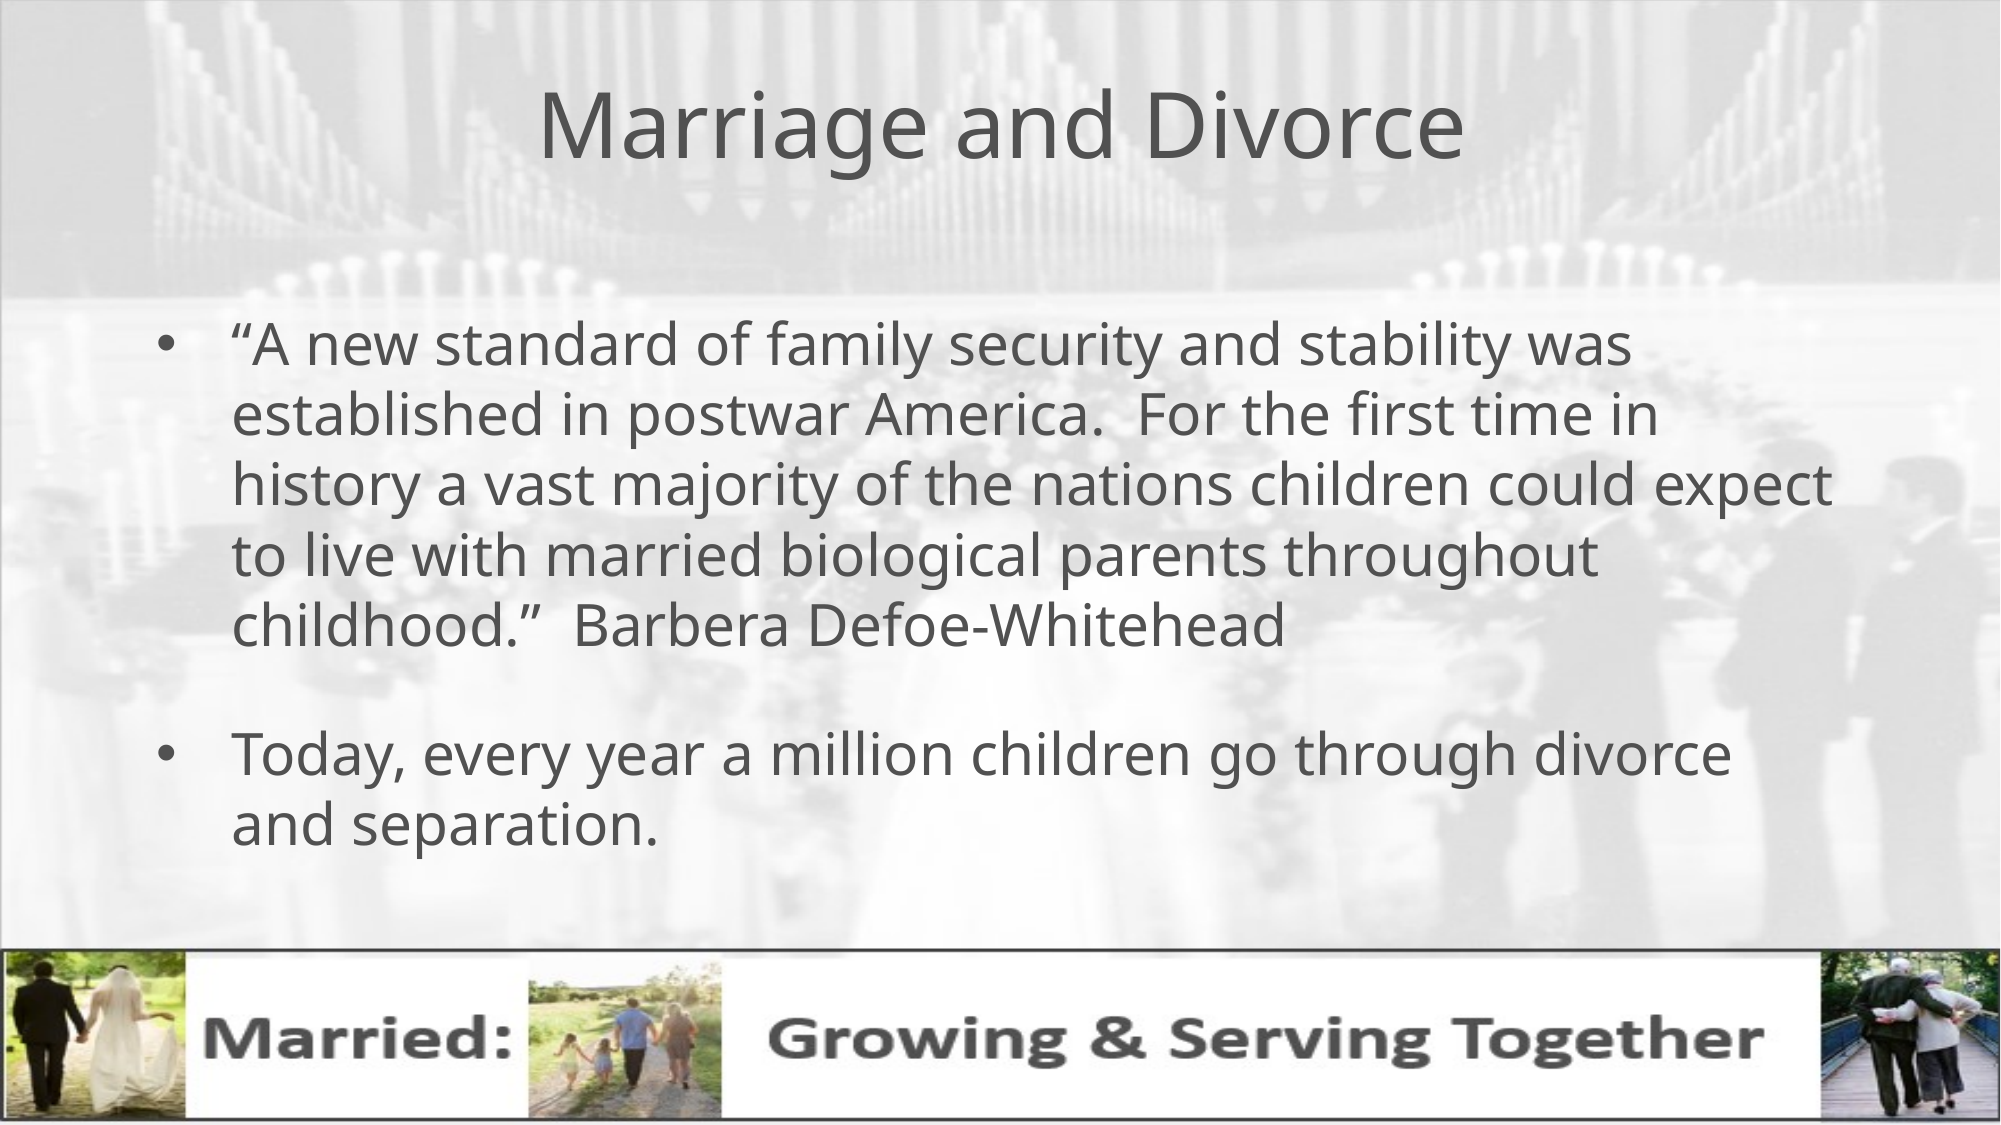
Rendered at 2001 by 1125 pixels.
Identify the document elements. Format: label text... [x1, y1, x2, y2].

list “A new standard of family security and stability was established in postwar America. For the first time in history a vast majority of the nations children could expect to live with married biological parents throughout childhood.” Barbera Defoe-Whitehead Today, every year a million children go through divorce and separation. [137, 299, 1863, 1014]
title Marriage and Divorce [137, 59, 1863, 278]
picture [0, 0, 2001, 1125]
